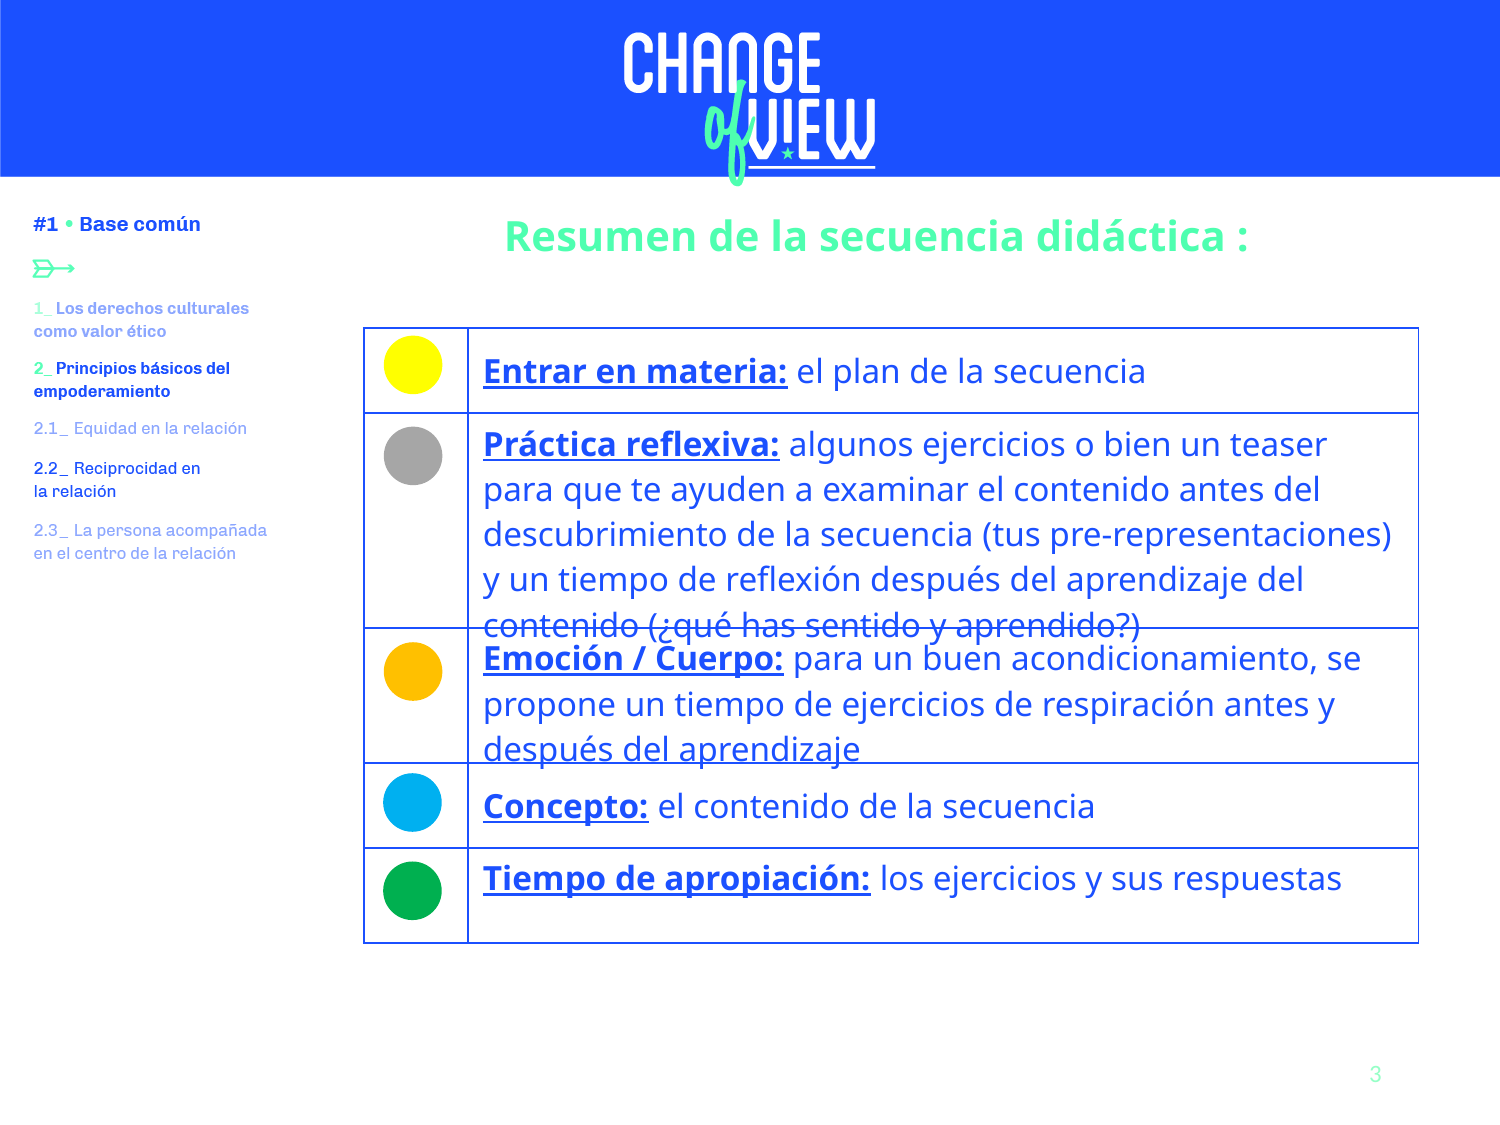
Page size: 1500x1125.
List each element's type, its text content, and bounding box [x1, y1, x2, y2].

table_cell Emoción / Cuerpo: para un buen acondicionamiento, se propone un tiempo de ejercicios de respiración antes y después del aprendizaje [469, 629, 1418, 762]
table_header Entrar en materia: el plan de la secuencia [469, 329, 1418, 412]
text_box [382, 641, 444, 702]
text_box [382, 772, 443, 833]
table_cell Concepto: el contenido de la secuencia [469, 764, 1418, 847]
table_cell [365, 414, 467, 627]
table_cell [365, 849, 467, 942]
text_box [382, 425, 444, 487]
table_cell [365, 764, 467, 847]
text_box [382, 860, 443, 922]
table_cell Tiempo de apropiación: los ejercicios y sus respuestas [469, 849, 1418, 942]
picture [0, 0, 1500, 1125]
text_box [382, 334, 444, 396]
table_cell Práctica reflexiva: algunos ejercicios o bien un teaser para que te ayuden a examinar el contenido antes del descubrimiento de la secuencia (tus pre-representaciones) y un tiempo de reflexión después del aprendizaje del contenido (¿qué has sentido y aprendido?) [469, 414, 1418, 627]
text_box Resumen de la secuencia didáctica : [334, 202, 1419, 268]
table_header [365, 329, 467, 412]
slide_number 3 [1059, 1042, 1397, 1103]
table_cell [365, 629, 467, 762]
